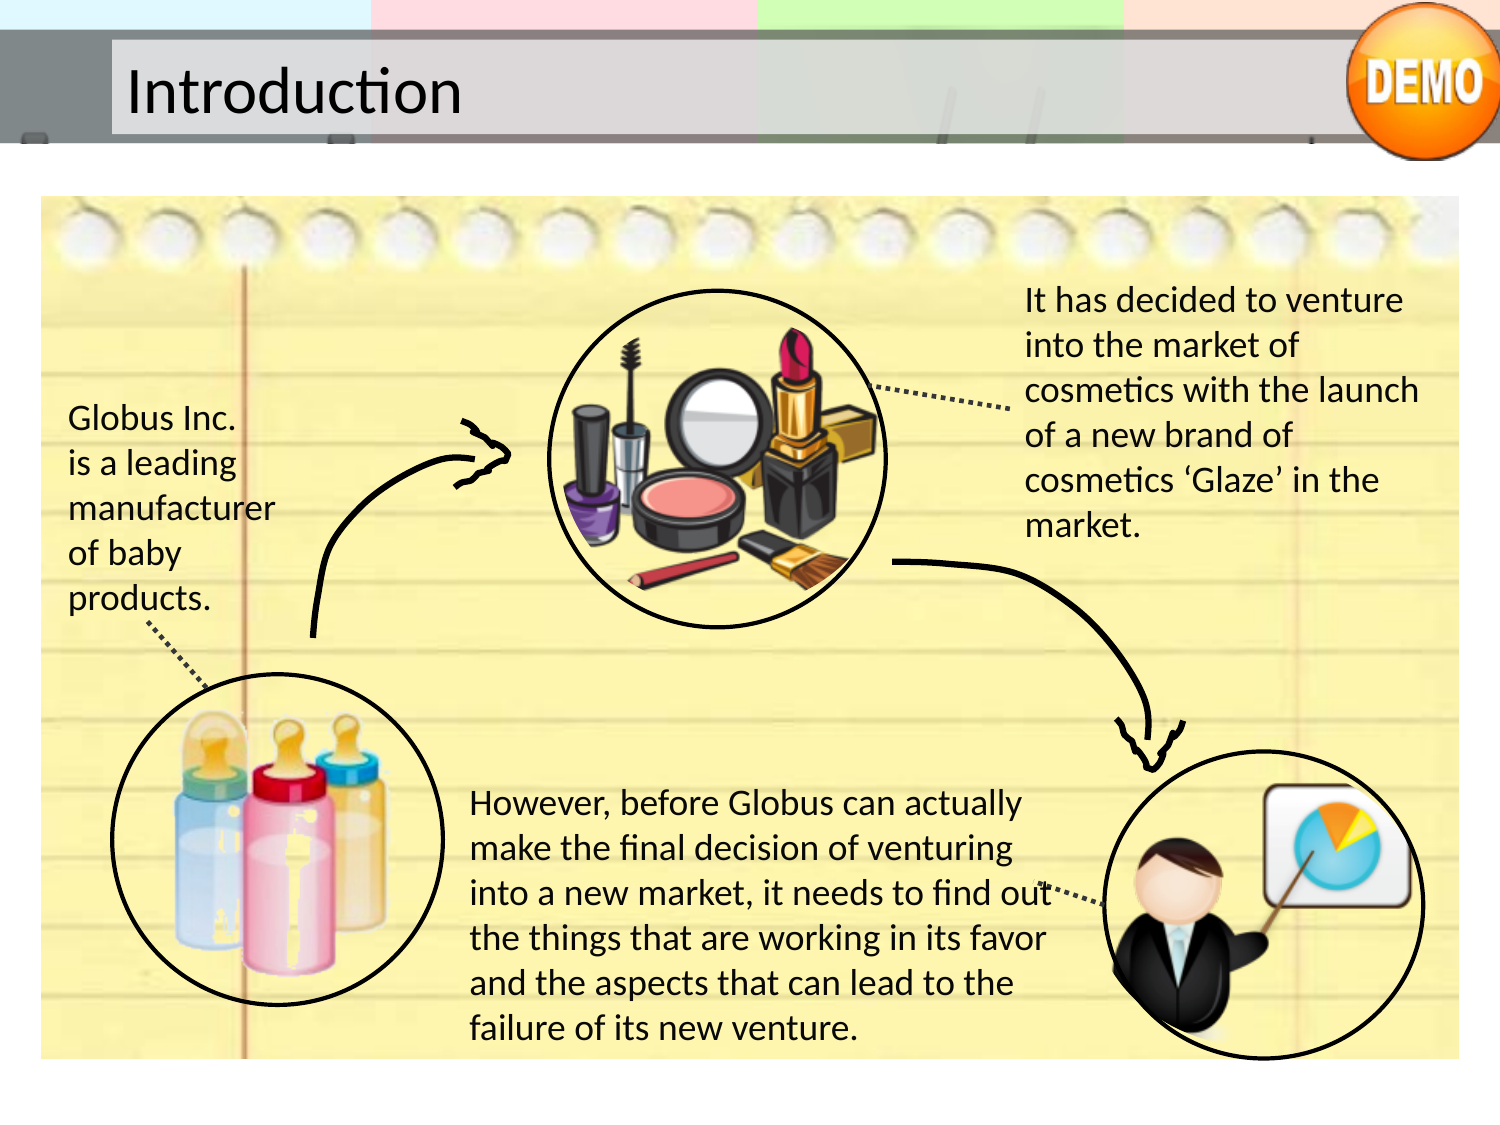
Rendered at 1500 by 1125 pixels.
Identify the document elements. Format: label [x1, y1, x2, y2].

picture [41, 195, 1459, 1059]
picture [1346, 2, 1500, 162]
text_box [0, 0, 1347, 144]
